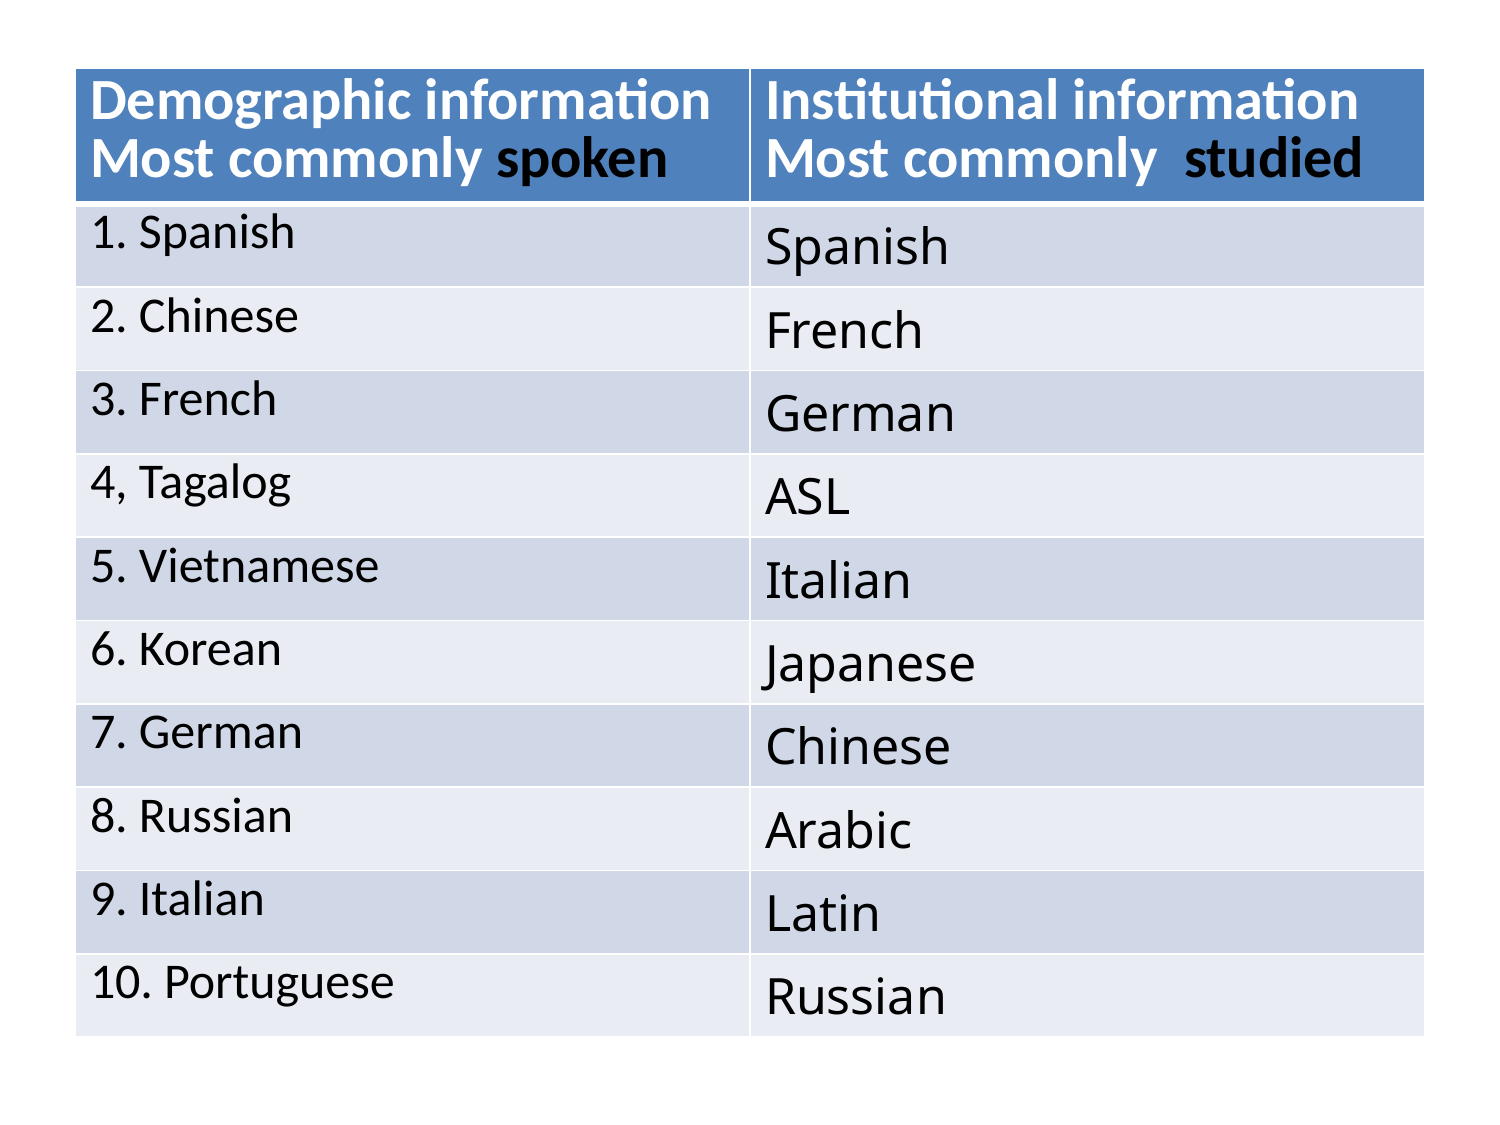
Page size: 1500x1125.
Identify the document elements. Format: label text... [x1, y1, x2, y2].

table_cell French [751, 288, 1424, 370]
table_cell 2. Chinese [76, 288, 749, 370]
table_cell 3. French [76, 371, 749, 453]
table_cell Latin [751, 871, 1424, 953]
table_cell Russian [751, 955, 1424, 1036]
table_cell 8. Russian [76, 788, 749, 870]
table_cell Chinese [751, 705, 1424, 786]
table_cell 6. Korean [76, 621, 749, 703]
table_cell Arabic [751, 788, 1424, 870]
table_cell German [751, 371, 1424, 453]
table_cell 1. Spanish [76, 207, 749, 286]
table_cell Spanish [751, 207, 1424, 286]
table_cell Japanese [751, 621, 1424, 703]
table_header Demographic information Most commonly spoken [76, 69, 749, 201]
table_cell 4, Tagalog [76, 455, 749, 536]
table_cell 7. German [76, 705, 749, 786]
table_cell Italian [751, 538, 1424, 620]
table_cell 9. Italian [76, 871, 749, 953]
table_cell 5. Vietnamese [76, 538, 749, 620]
table_header Institutional information Most commonly studied [751, 69, 1424, 201]
table_cell 10. Portuguese [76, 955, 749, 1036]
table_cell ASL [751, 455, 1424, 536]
